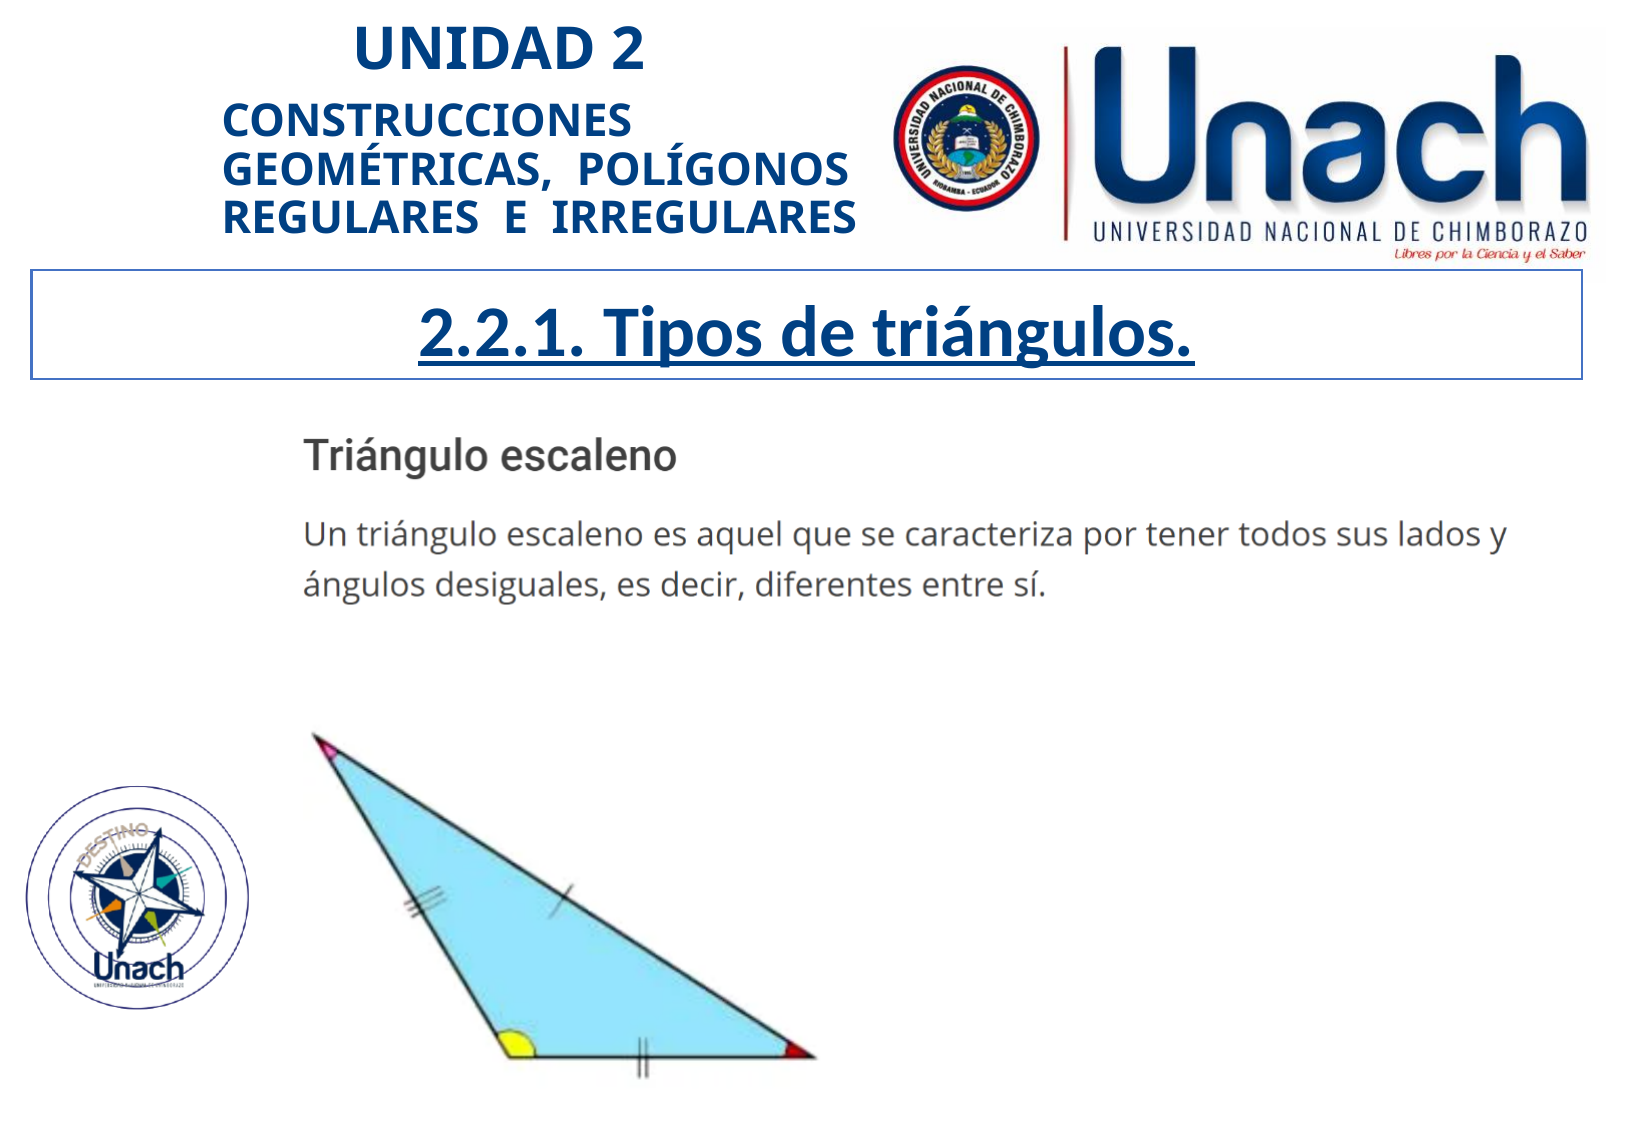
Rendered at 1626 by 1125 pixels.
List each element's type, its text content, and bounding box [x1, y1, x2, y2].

picture [860, 27, 1606, 283]
picture [9, 422, 1546, 1098]
text_box 2.2.1. Tipos de triángulos. [30, 269, 1583, 380]
text_box CONSTRUCCIONES GEOMÉTRICAS, POLÍGONOS REGULARES E IRREGULARES [206, 87, 860, 252]
text_box UNIDAD 2 [337, 10, 841, 87]
